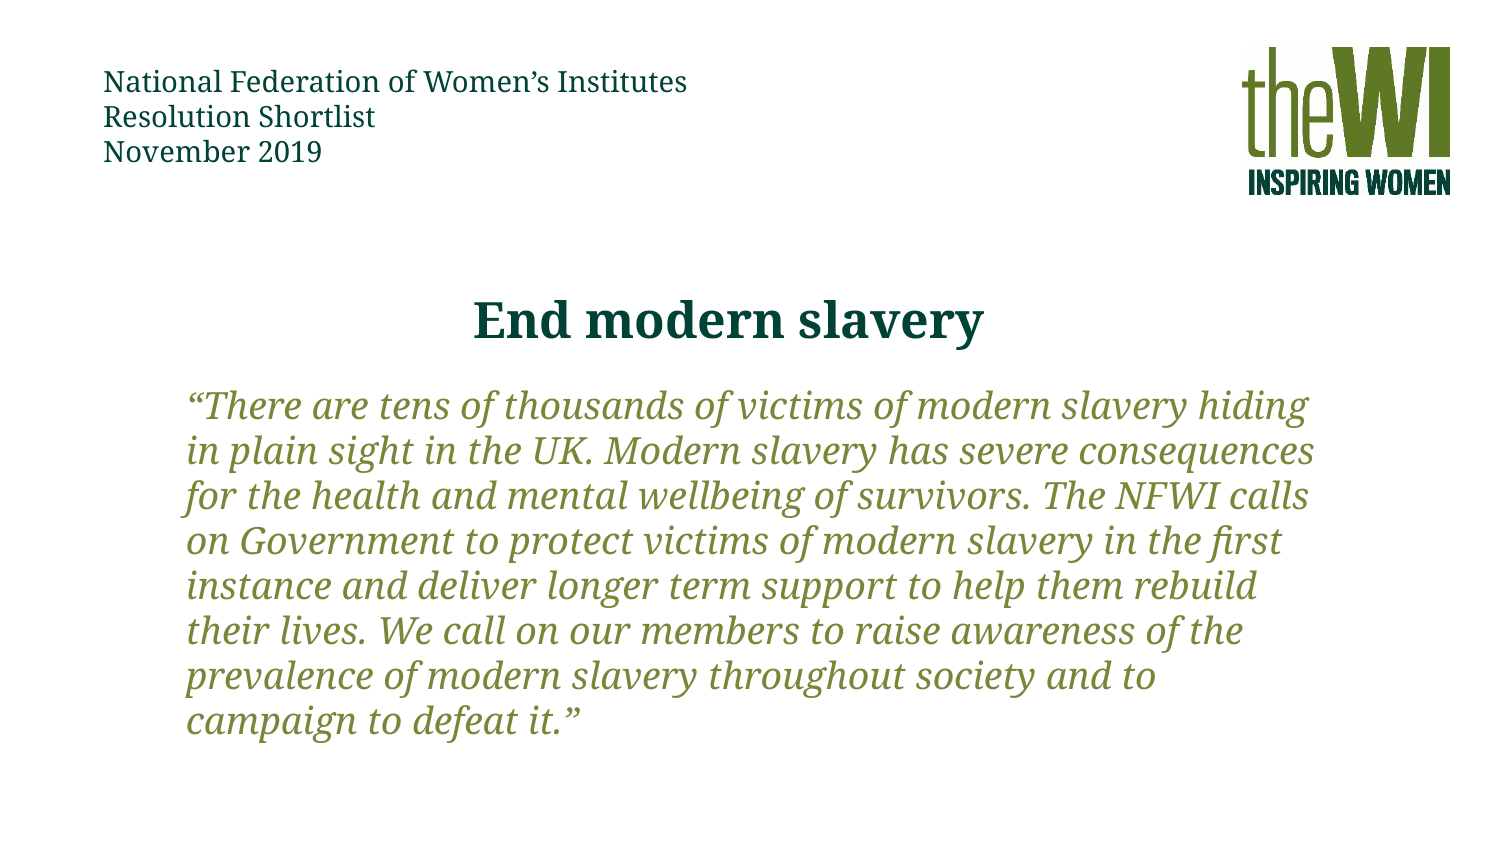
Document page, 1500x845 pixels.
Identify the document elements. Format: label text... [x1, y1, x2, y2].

text_box National Federation of Women’s Institutes Resolution Shortlist November 2019 [88, 55, 839, 176]
text_box “There are tens of thousands of victims of modern slavery hiding in plain sight in the UK. Modern slavery has severe consequences for the health and mental wellbeing of survivors. The NFWI calls on Government to protect victims of modern slavery in the first instance and deliver longer term support to help them rebuild their lives. We call on our members to raise awareness of the prevalence of modern slavery throughout society and to campaign to defeat it.” [171, 374, 1353, 750]
picture [1242, 47, 1450, 195]
title End modern slavery [166, 280, 1293, 356]
